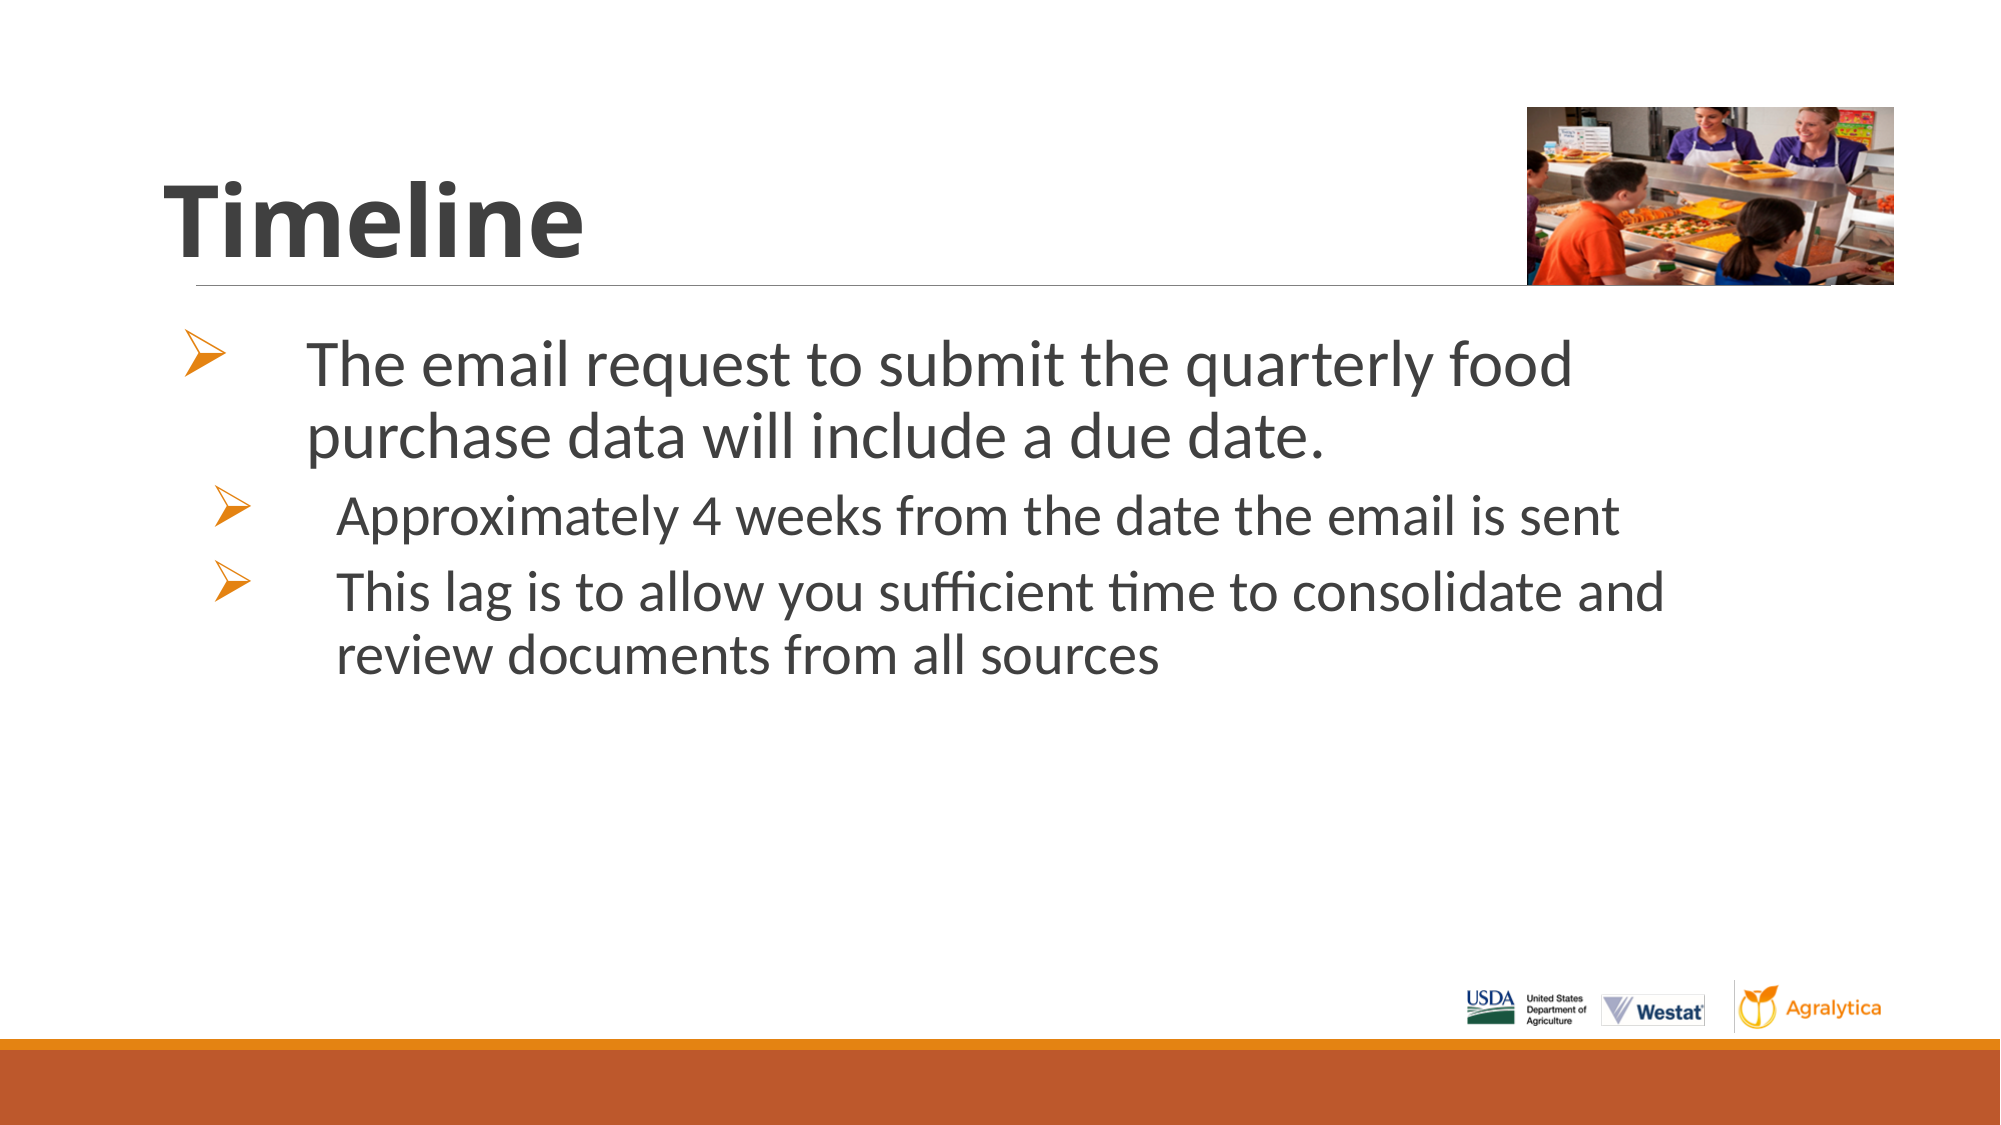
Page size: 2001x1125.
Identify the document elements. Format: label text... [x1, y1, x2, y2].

picture [1466, 980, 1887, 1034]
picture [1527, 107, 1895, 286]
list The email request to submit the quarterly food purchase data will include a due date. Approximately 4 weeks from the date the email is sent This lag is to allow you sufficient time to consolidate and review documents from all sources [146, 321, 1830, 966]
title Timeline [146, 108, 1525, 285]
